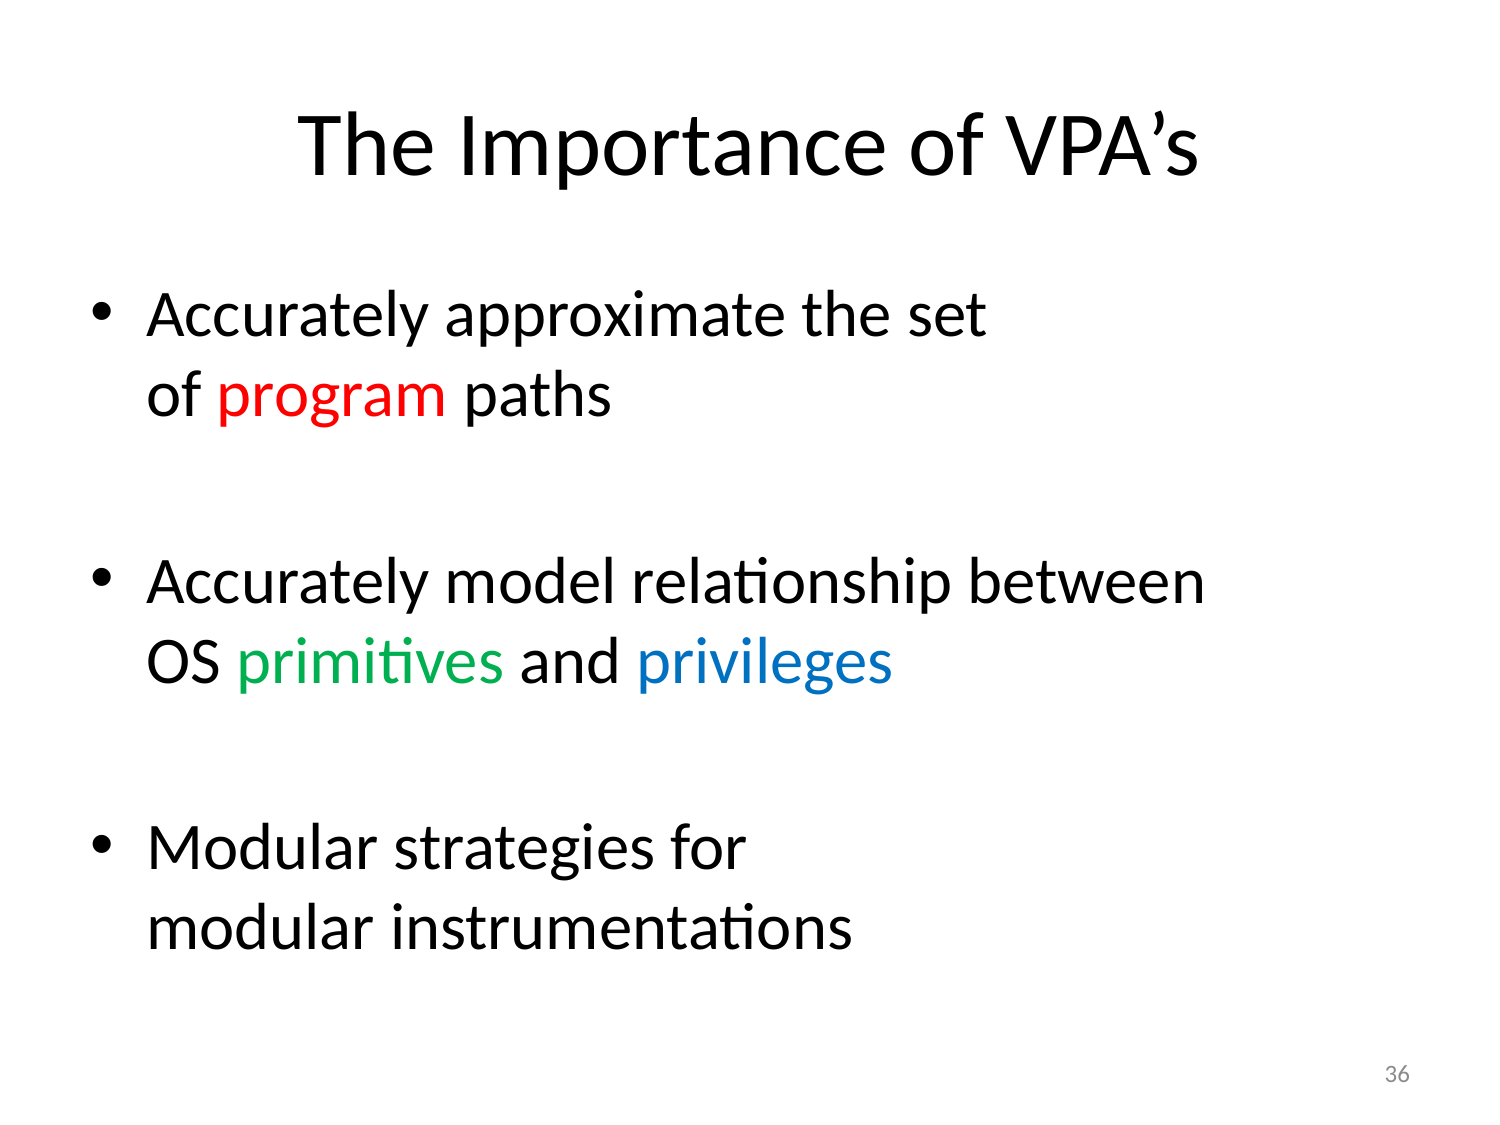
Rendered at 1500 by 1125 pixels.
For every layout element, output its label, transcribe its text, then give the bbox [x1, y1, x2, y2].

title The Importance of VPA’s [75, 45, 1425, 233]
list Accurately approximate the set of program paths Accurately model relationship between OS primitives and privileges Modular strategies for modular instrumentations [75, 262, 1425, 1005]
slide_number 36 [1074, 1042, 1425, 1103]
